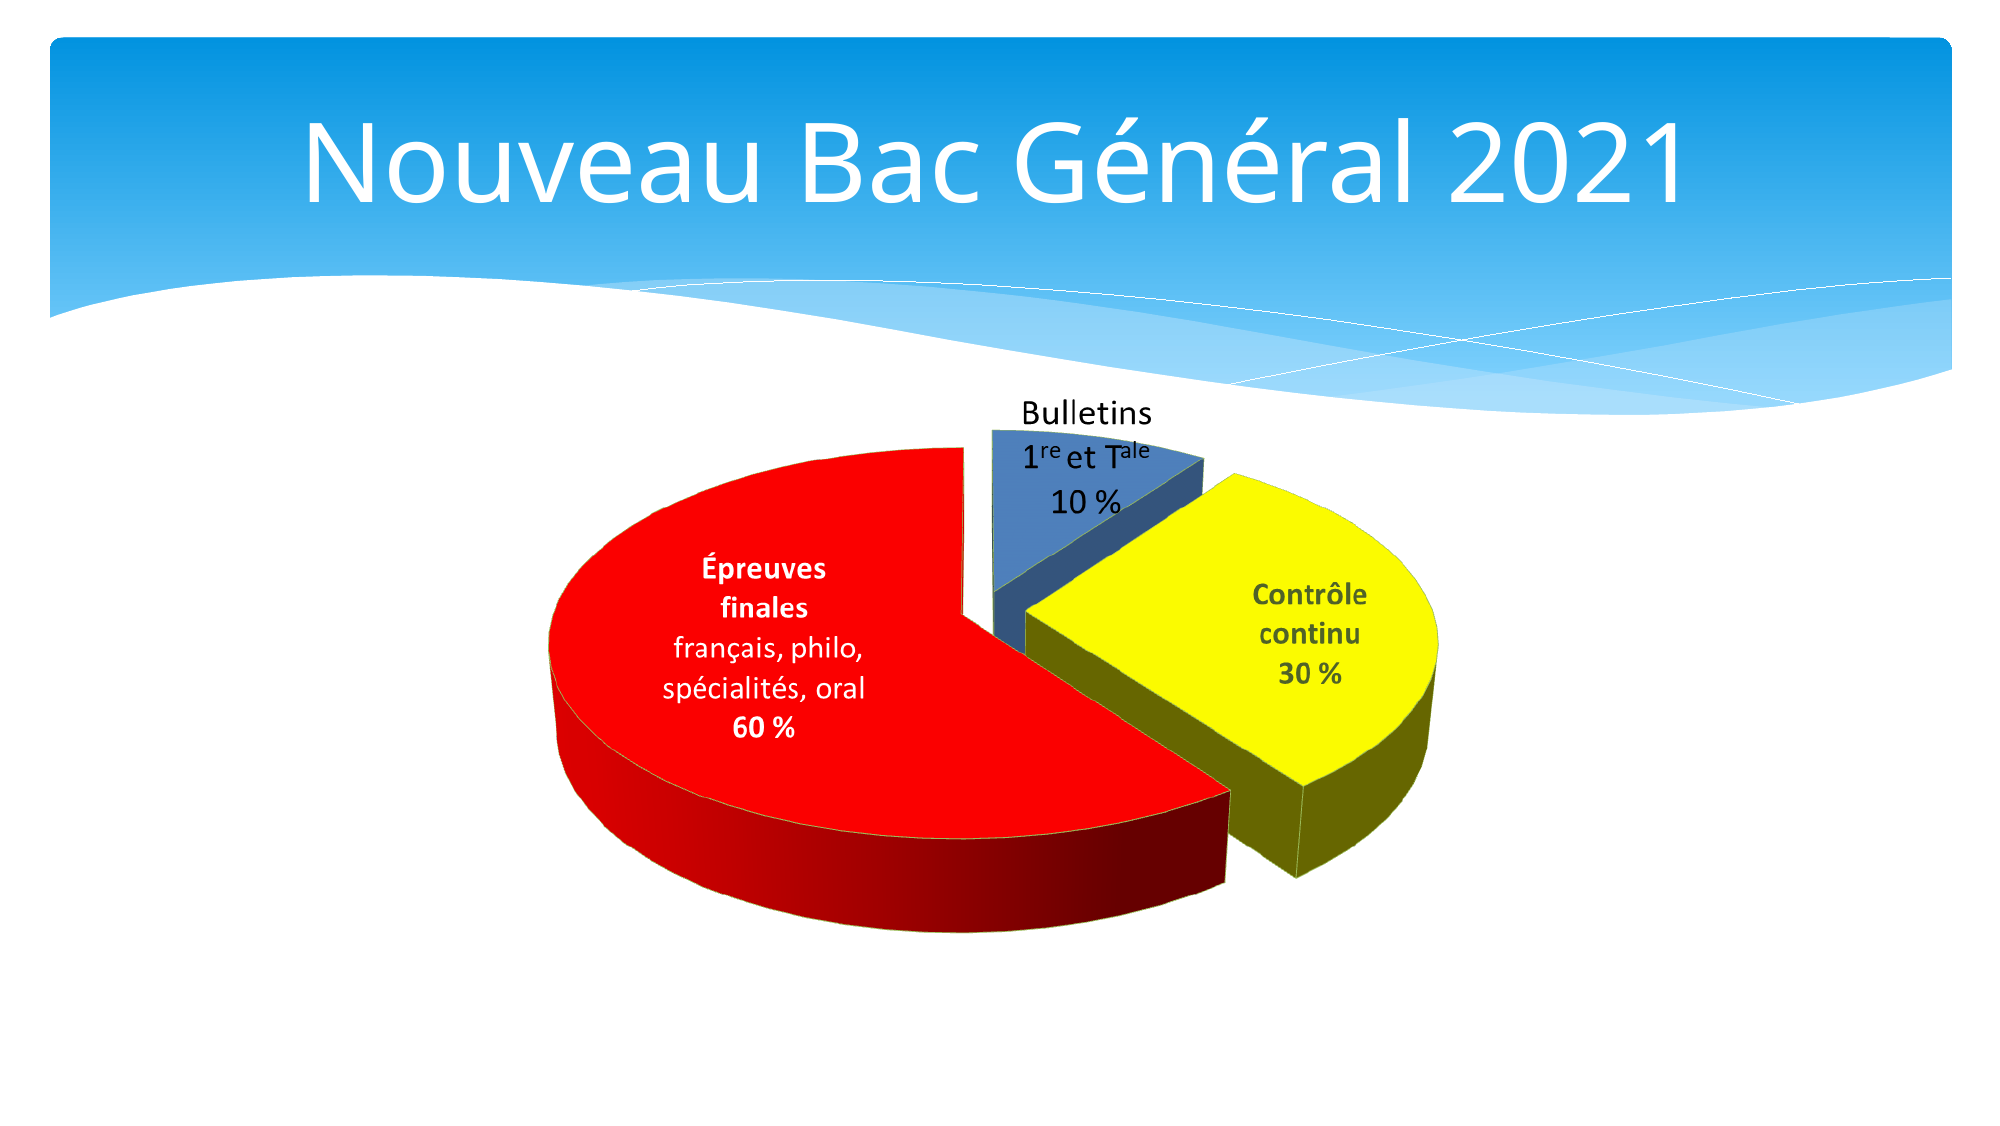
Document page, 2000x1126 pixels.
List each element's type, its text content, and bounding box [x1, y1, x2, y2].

picture [416, 314, 1544, 1088]
text_box Nouveau Bac Général 2021 [99, 55, 1900, 261]
